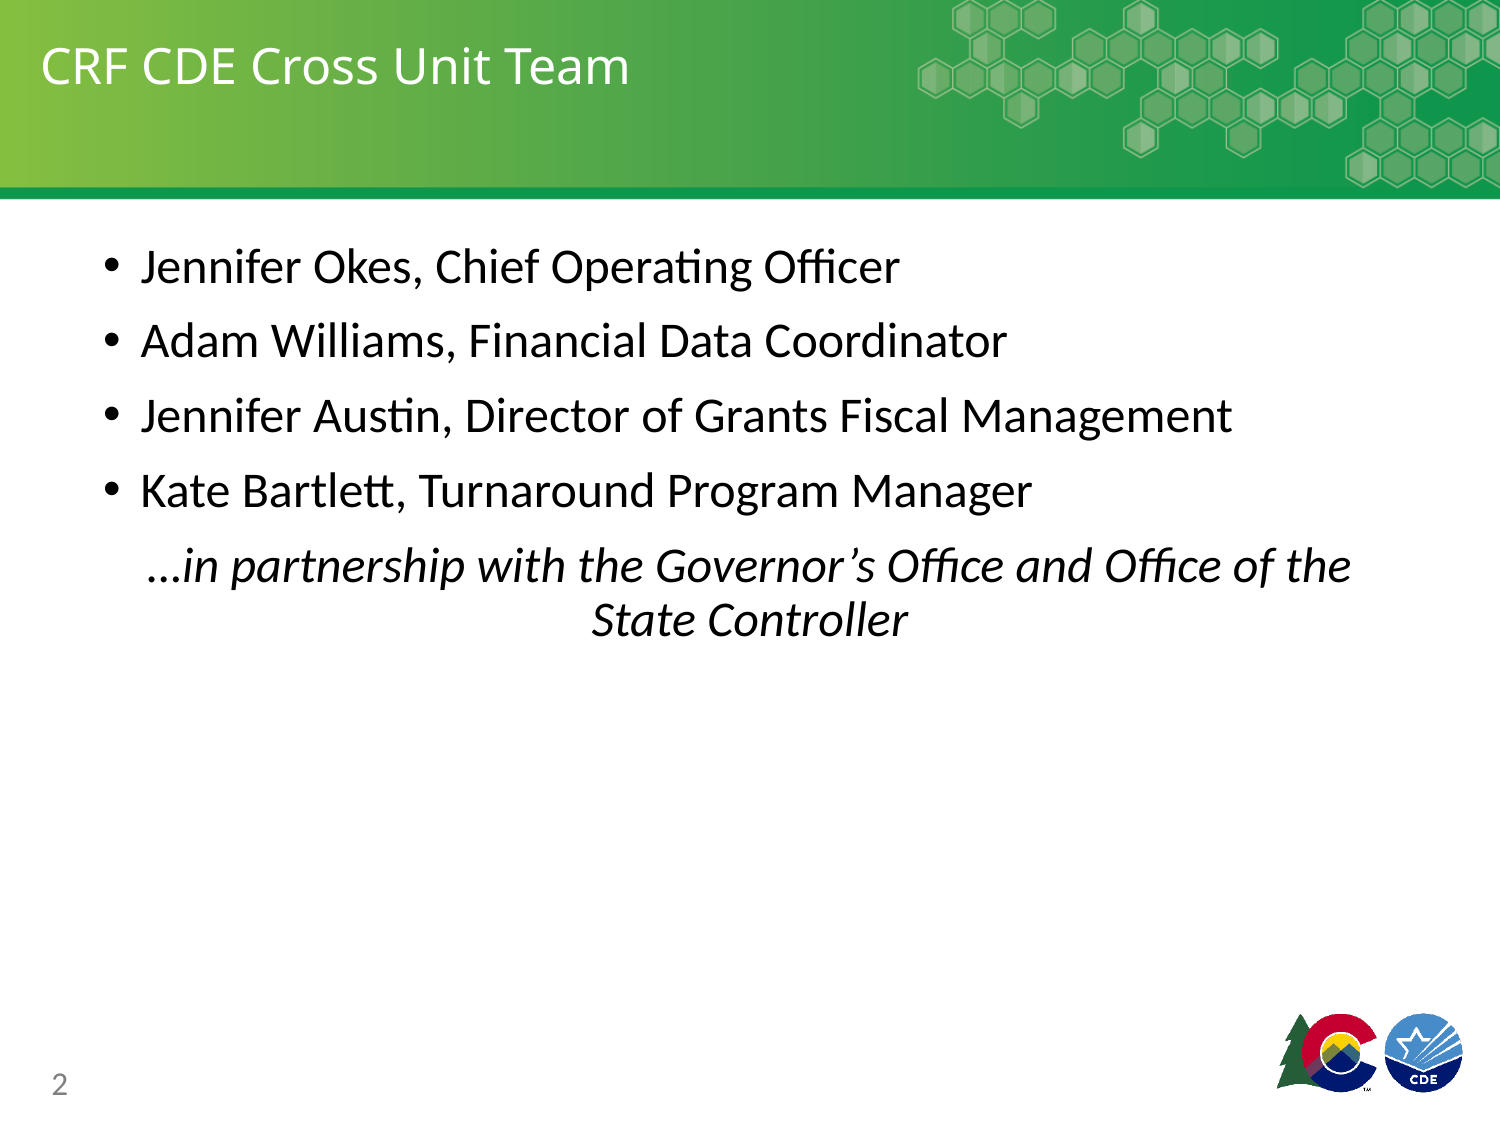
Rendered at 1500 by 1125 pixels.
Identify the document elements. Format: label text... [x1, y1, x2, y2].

list Jennifer Okes, Chief Operating Officer Adam Williams, Financial Data Coordinator Jennifer Austin, Director of Grants Fiscal Management Kate Bartlett, Turnaround Program Manager …in partnership with the Governor’s Office and Office of the State Controller [103, 239, 1397, 1002]
slide_number 2 [36, 1054, 375, 1115]
picture [1275, 1012, 1463, 1093]
title CRF CDE Cross Unit Team [40, 41, 1038, 166]
picture [0, 0, 1500, 200]
